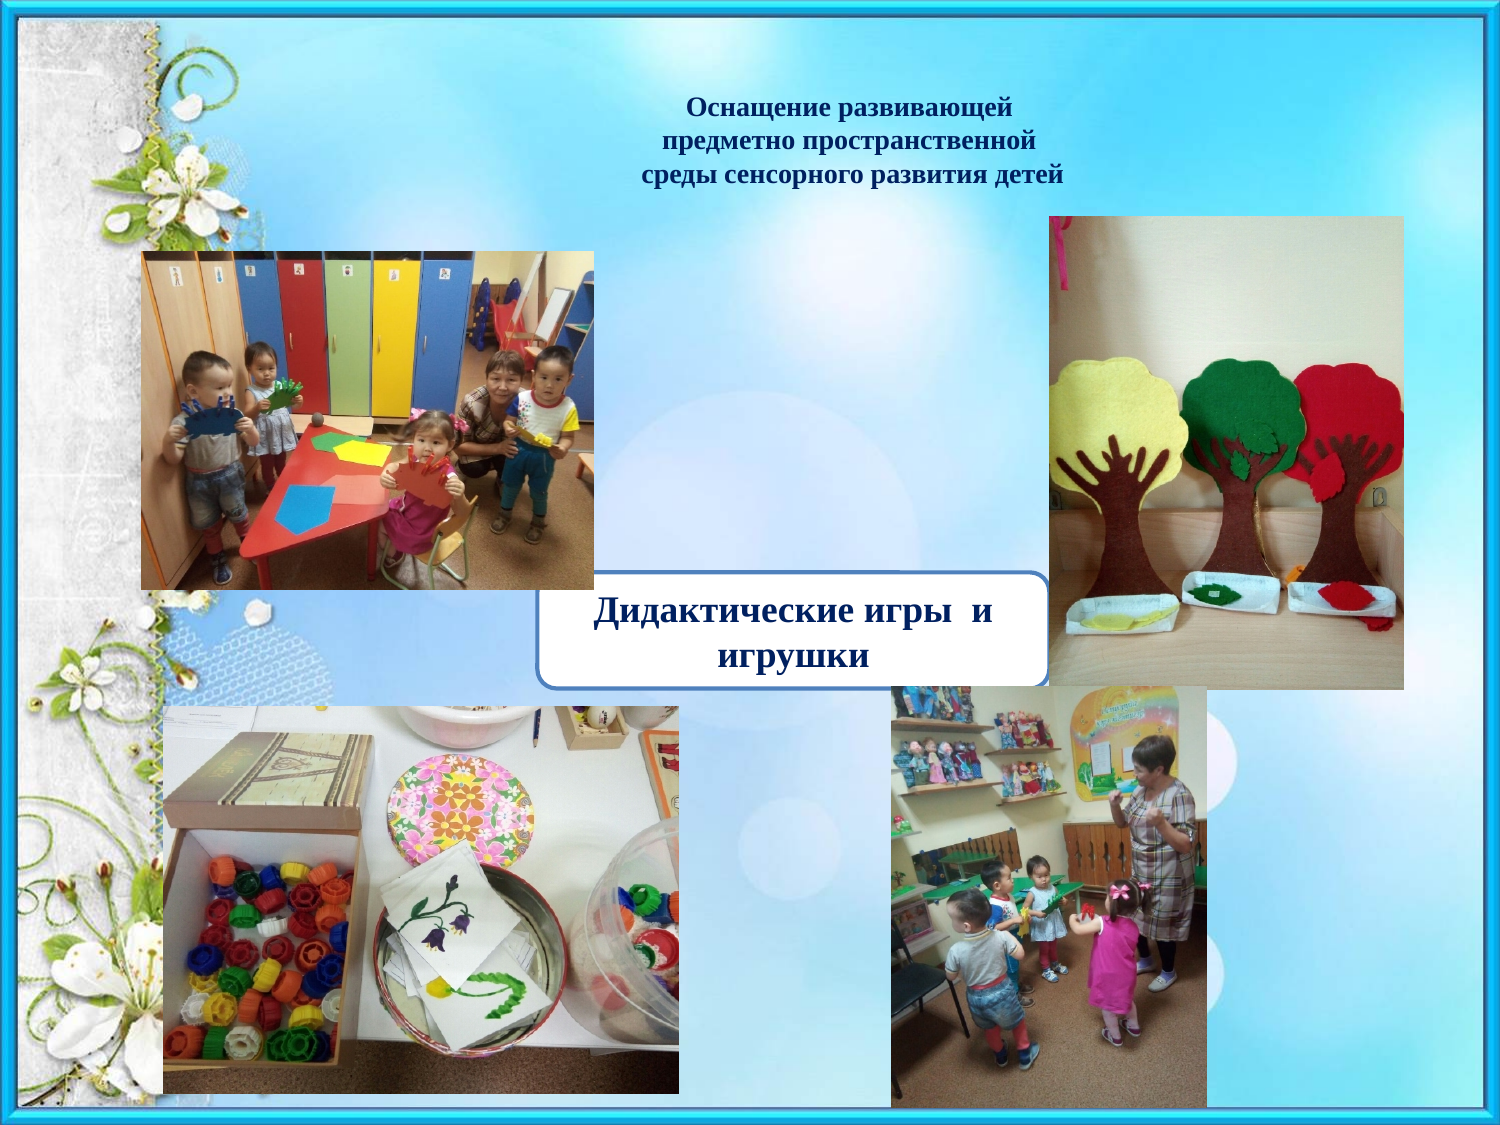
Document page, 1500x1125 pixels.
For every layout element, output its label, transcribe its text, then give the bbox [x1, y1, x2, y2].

title Оснащение развивающей предметно пространственной среды сенсорного развития детей [281, 44, 1426, 233]
picture [9, 13, 1492, 1118]
picture [0, 0, 1500, 8]
text_box Дидактические игры и игрушки [535, 570, 1043, 691]
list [141, 251, 594, 591]
